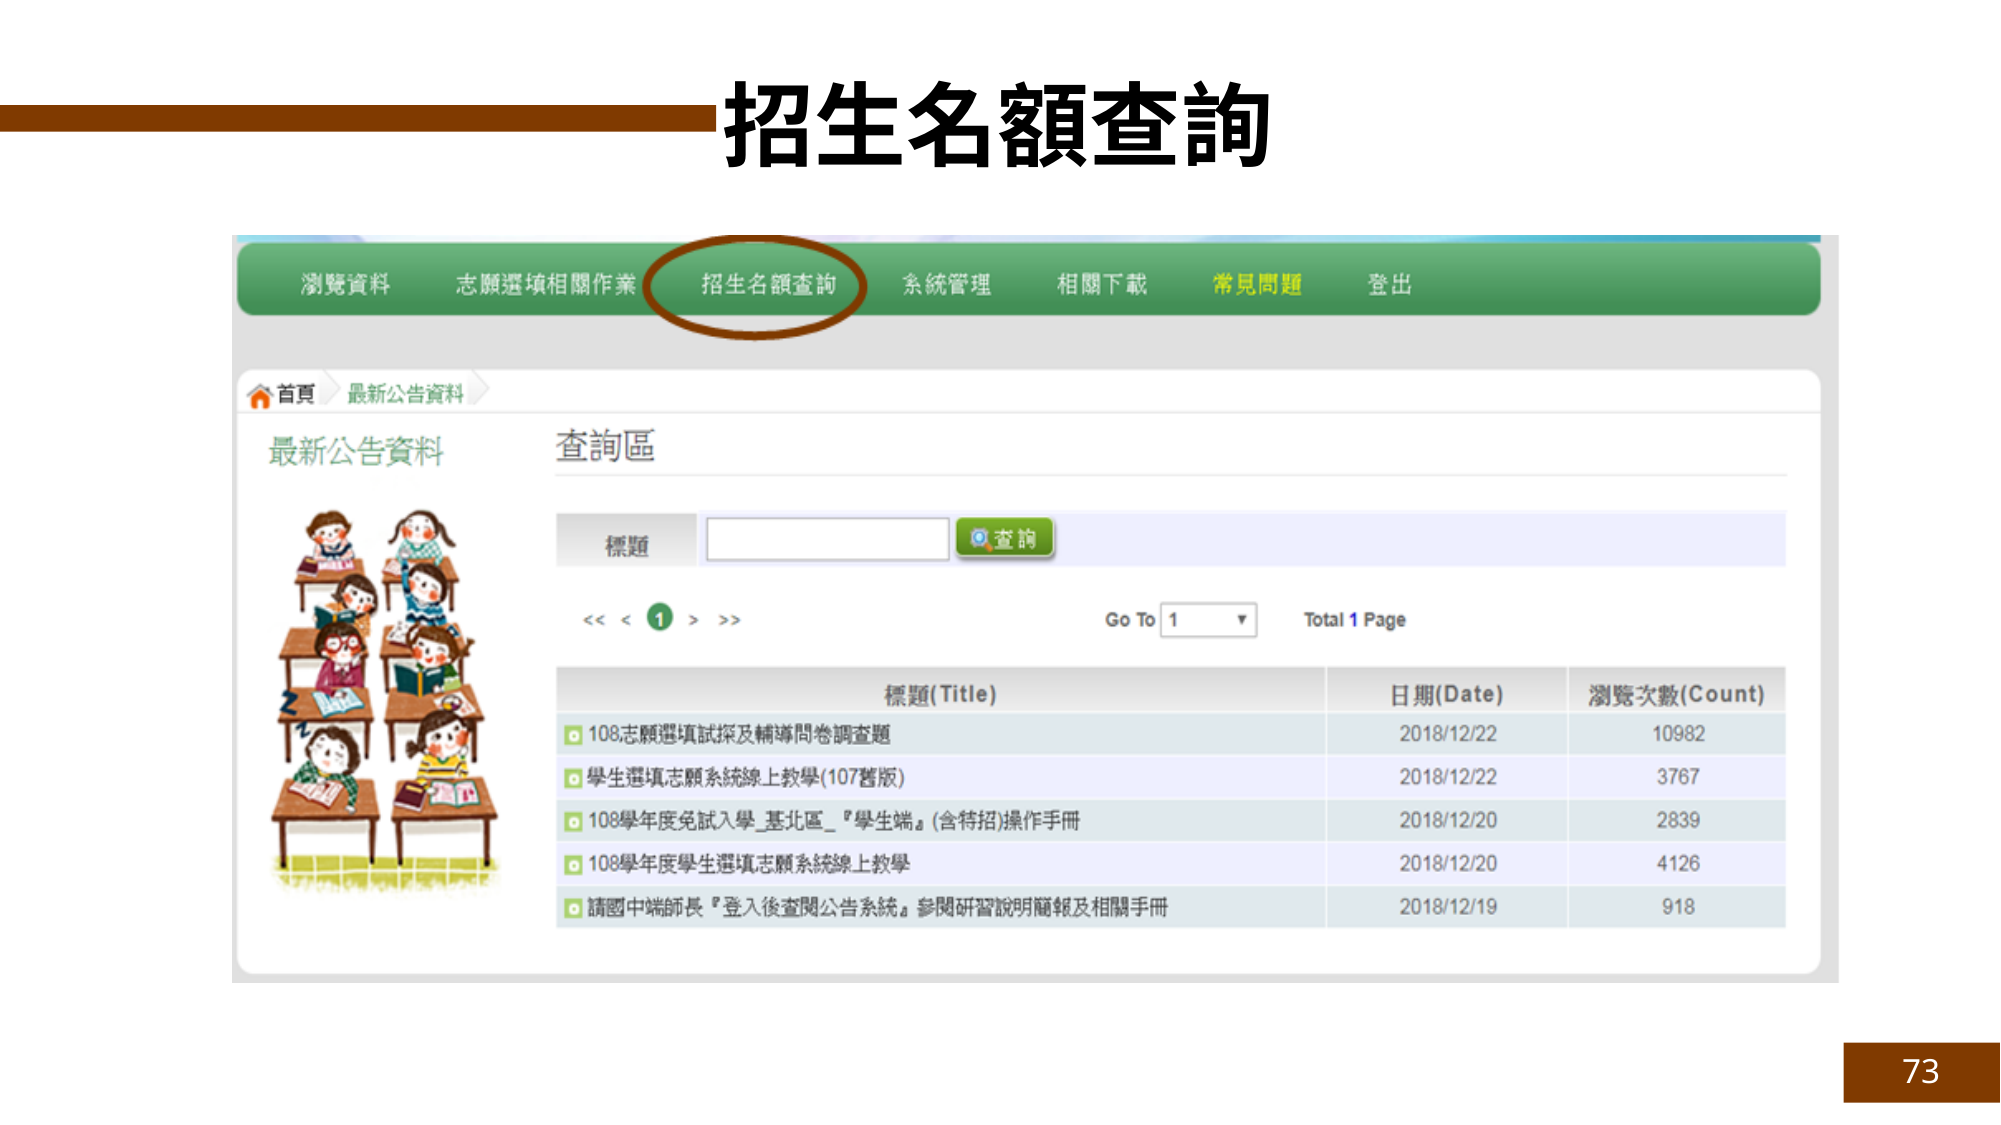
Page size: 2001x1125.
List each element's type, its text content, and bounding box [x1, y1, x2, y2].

text_box [1843, 1042, 2000, 1104]
slide_number 73 [1884, 1042, 1958, 1103]
picture [231, 235, 1859, 983]
text_box 招生名額查詢 [461, 67, 1534, 178]
text_box [0, 104, 461, 133]
